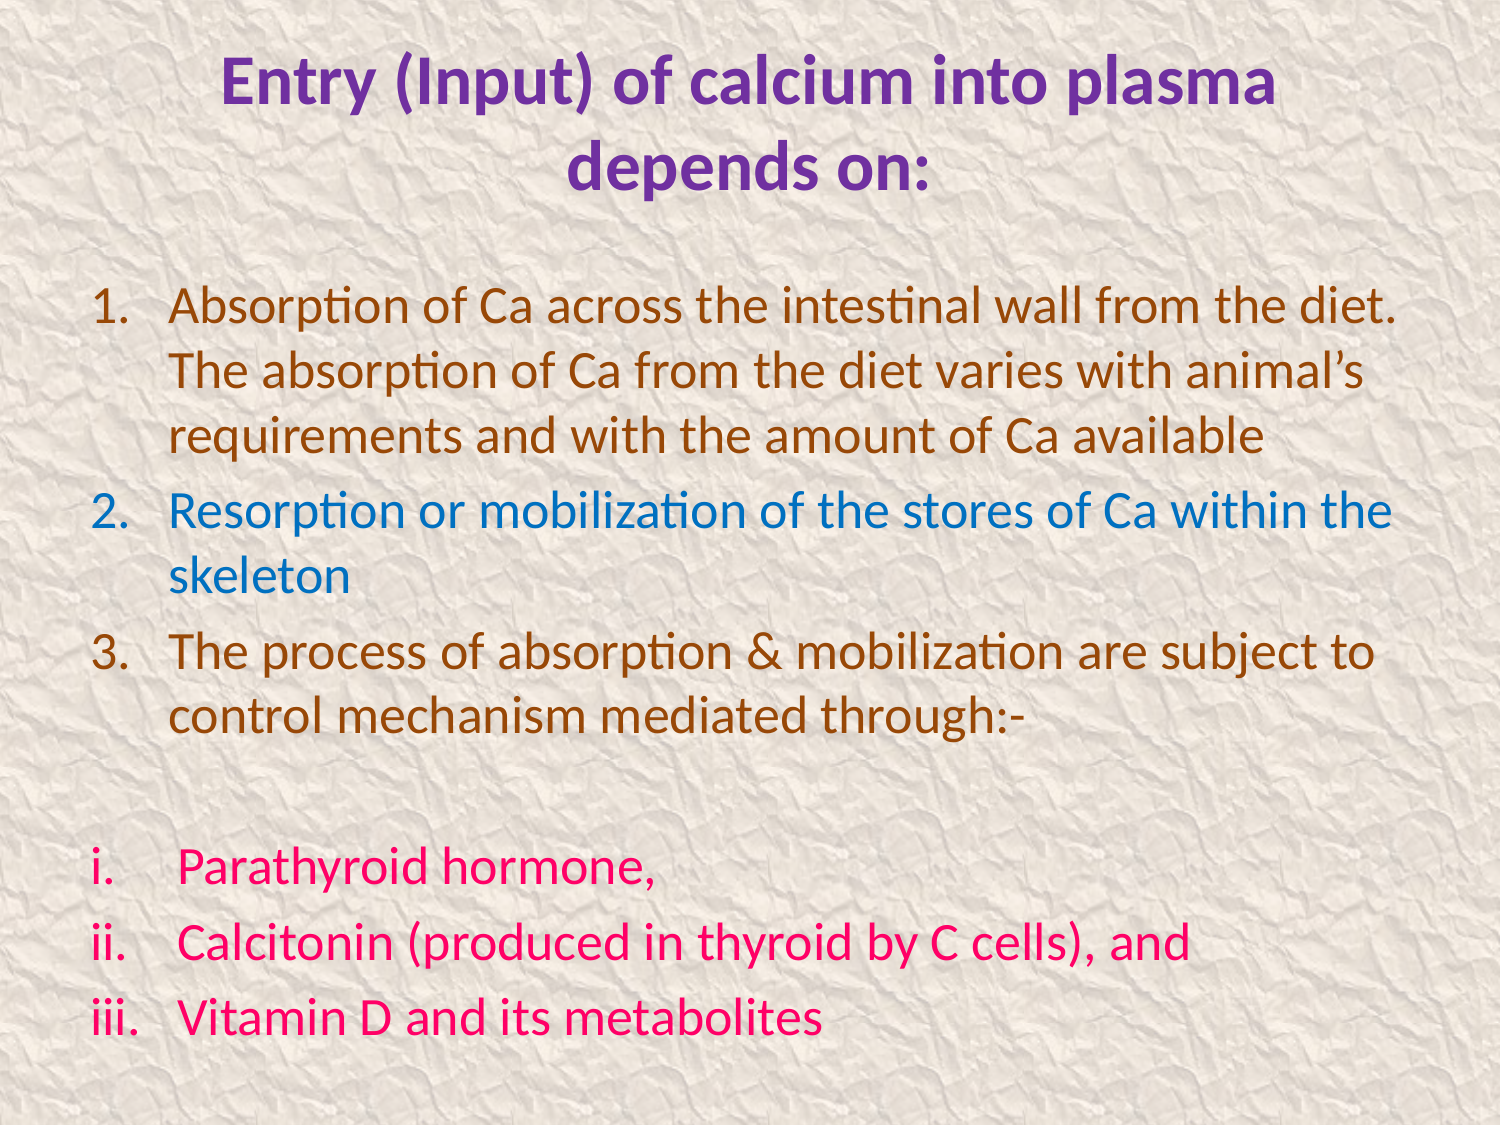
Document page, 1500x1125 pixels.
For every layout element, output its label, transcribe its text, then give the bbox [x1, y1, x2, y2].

list Absorption of Ca across the intestinal wall from the diet. The absorption of Ca from the diet varies with animal’s requirements and with the amount of Ca available Resorption or mobilization of the stores of Ca within the skeleton The process of absorption & mobilization are subject to control mechanism mediated through:- Parathyroid hormone, Calcitonin (produced in thyroid by C cells), and Vitamin D and its metabolites [75, 262, 1425, 1088]
title Entry (Input) of calcium into plasma depends on: [75, 24, 1425, 213]
